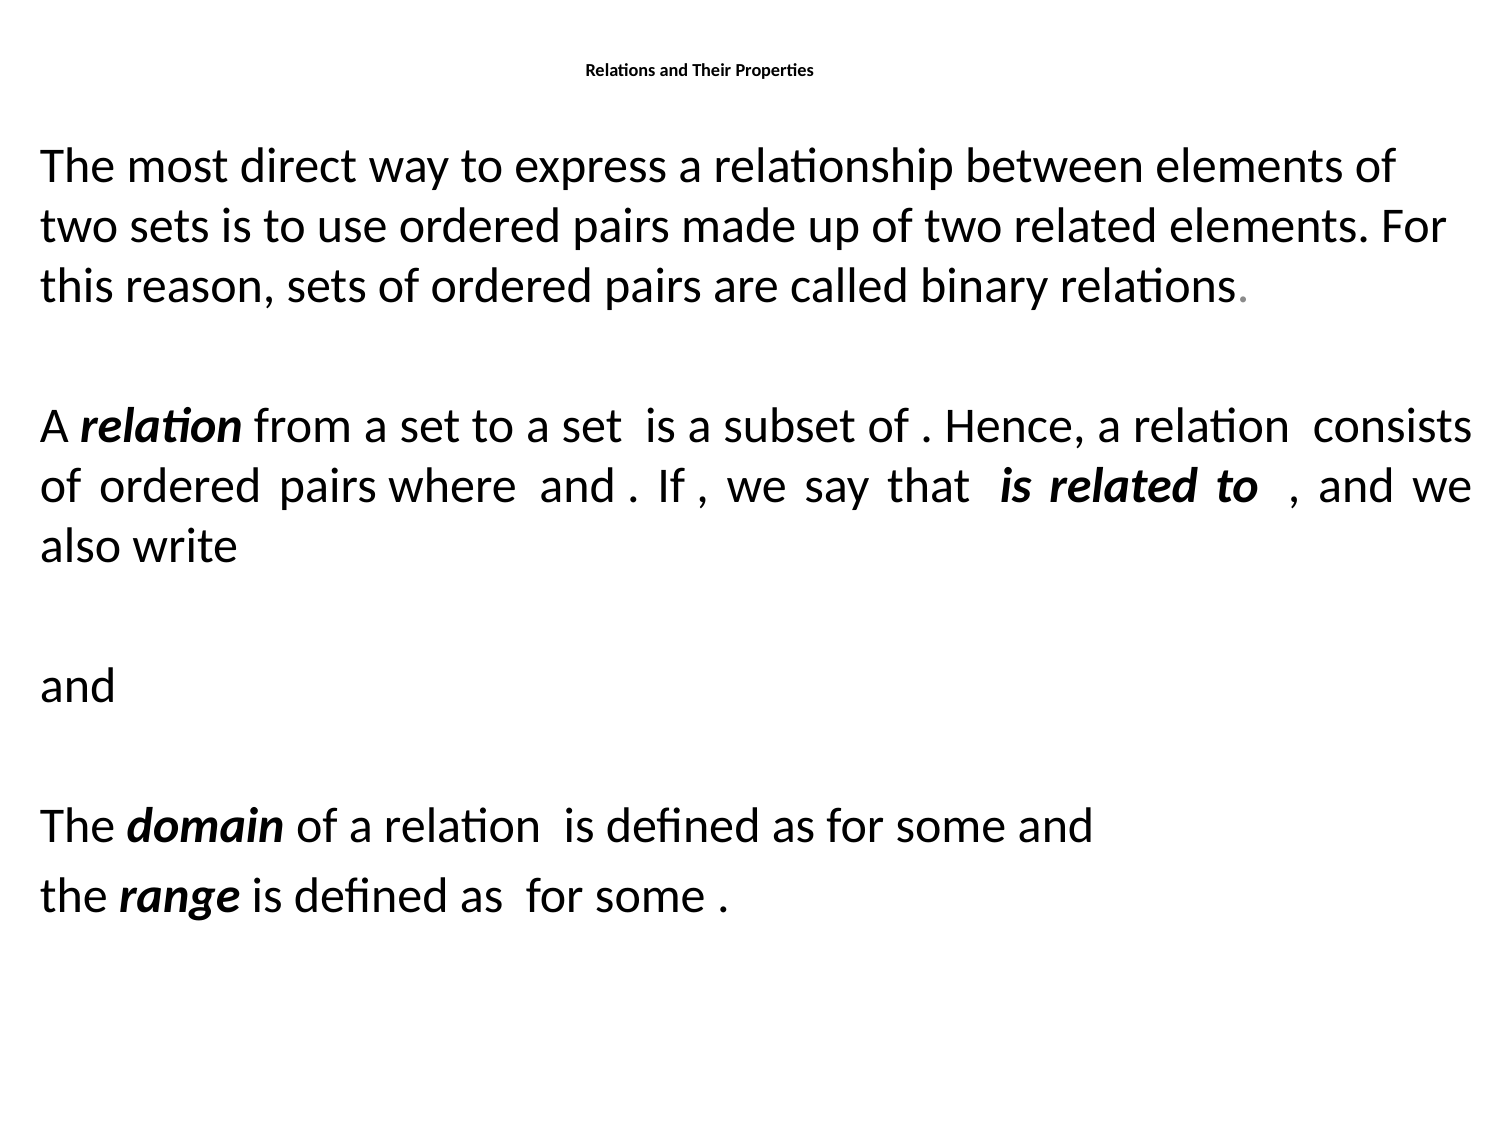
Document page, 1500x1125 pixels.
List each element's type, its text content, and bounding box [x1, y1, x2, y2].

title Relations and Their Properties [62, 24, 1338, 113]
